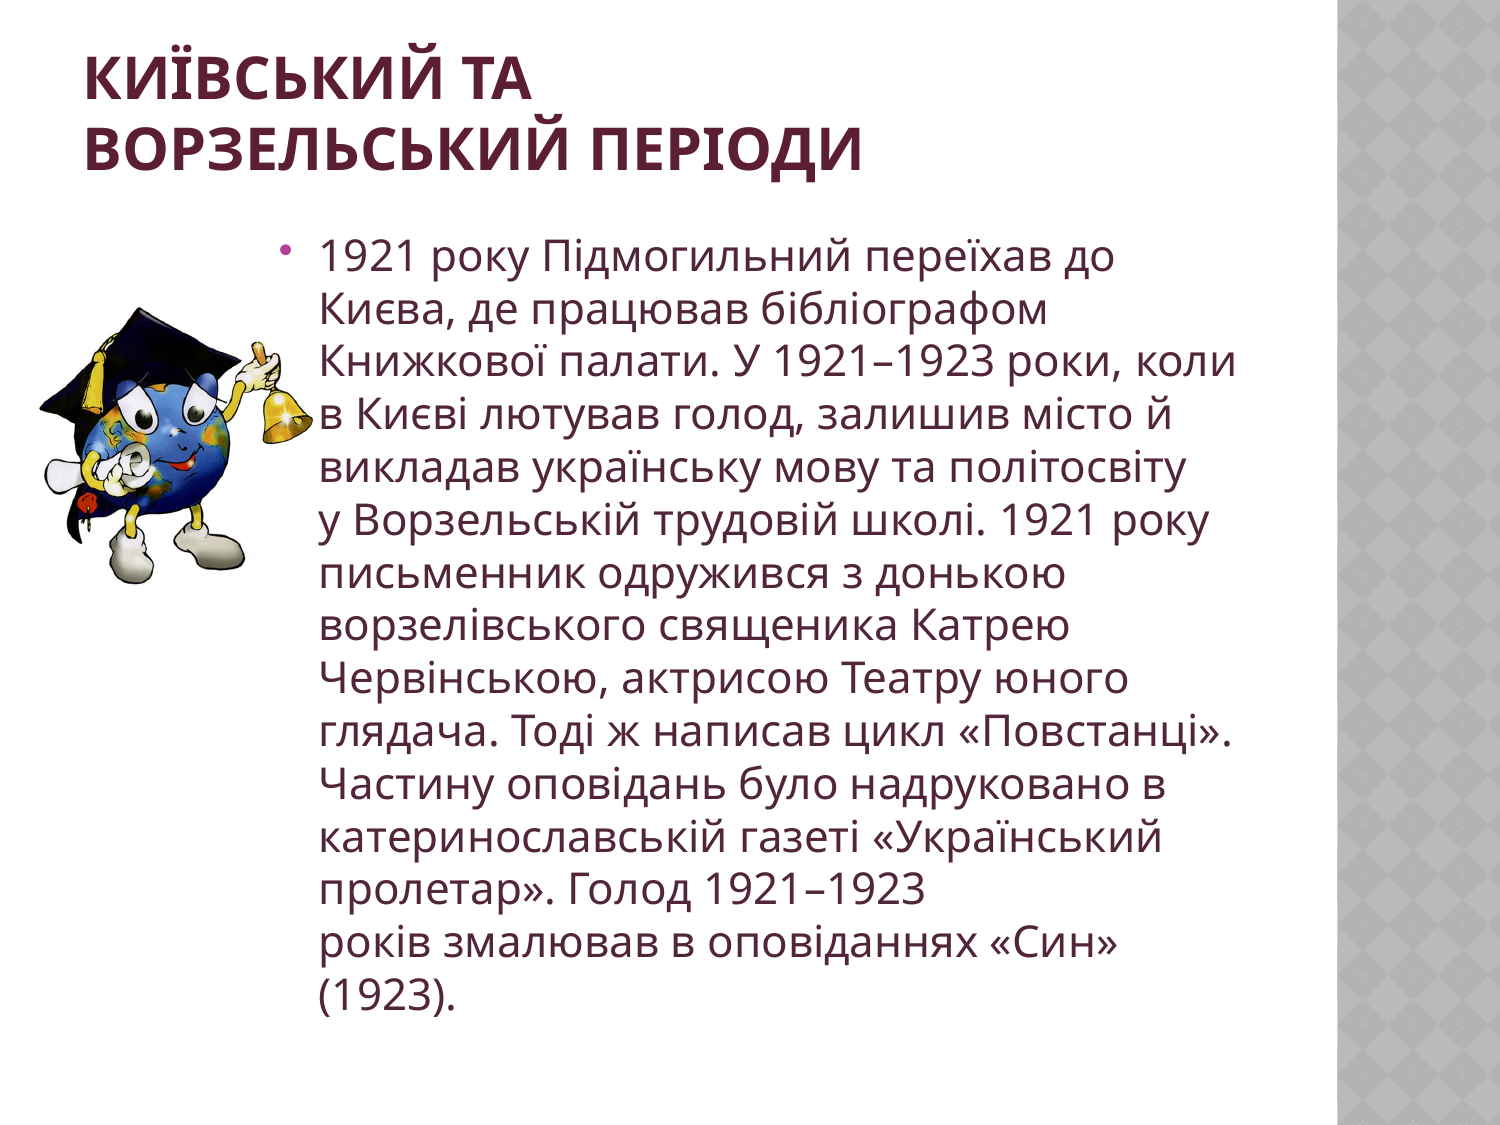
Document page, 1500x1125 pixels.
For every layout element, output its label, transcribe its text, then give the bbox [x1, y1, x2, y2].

picture [0, 278, 333, 618]
list 1921 року Підмогильний переїхав до Києва, де працював бібліографом Книжкової палати. У 1921–1923 роки, коли в Києві лютував голод, залишив місто й викладав українську мову та політосвіту у Ворзельській трудовій школі. 1921 року письменник одружився з донькою ворзелівського священика Катрею Червінською, актрисою Театру юного глядача. Тоді ж написав цикл «Повстанці». Частину оповідань було надруковано в катеринославській газеті «Український пролетар». Голод 1921–1923 років змалював в оповіданнях «Син» (1923). [265, 219, 1270, 1035]
title Київський та Ворзельський періоди [75, 37, 1043, 230]
